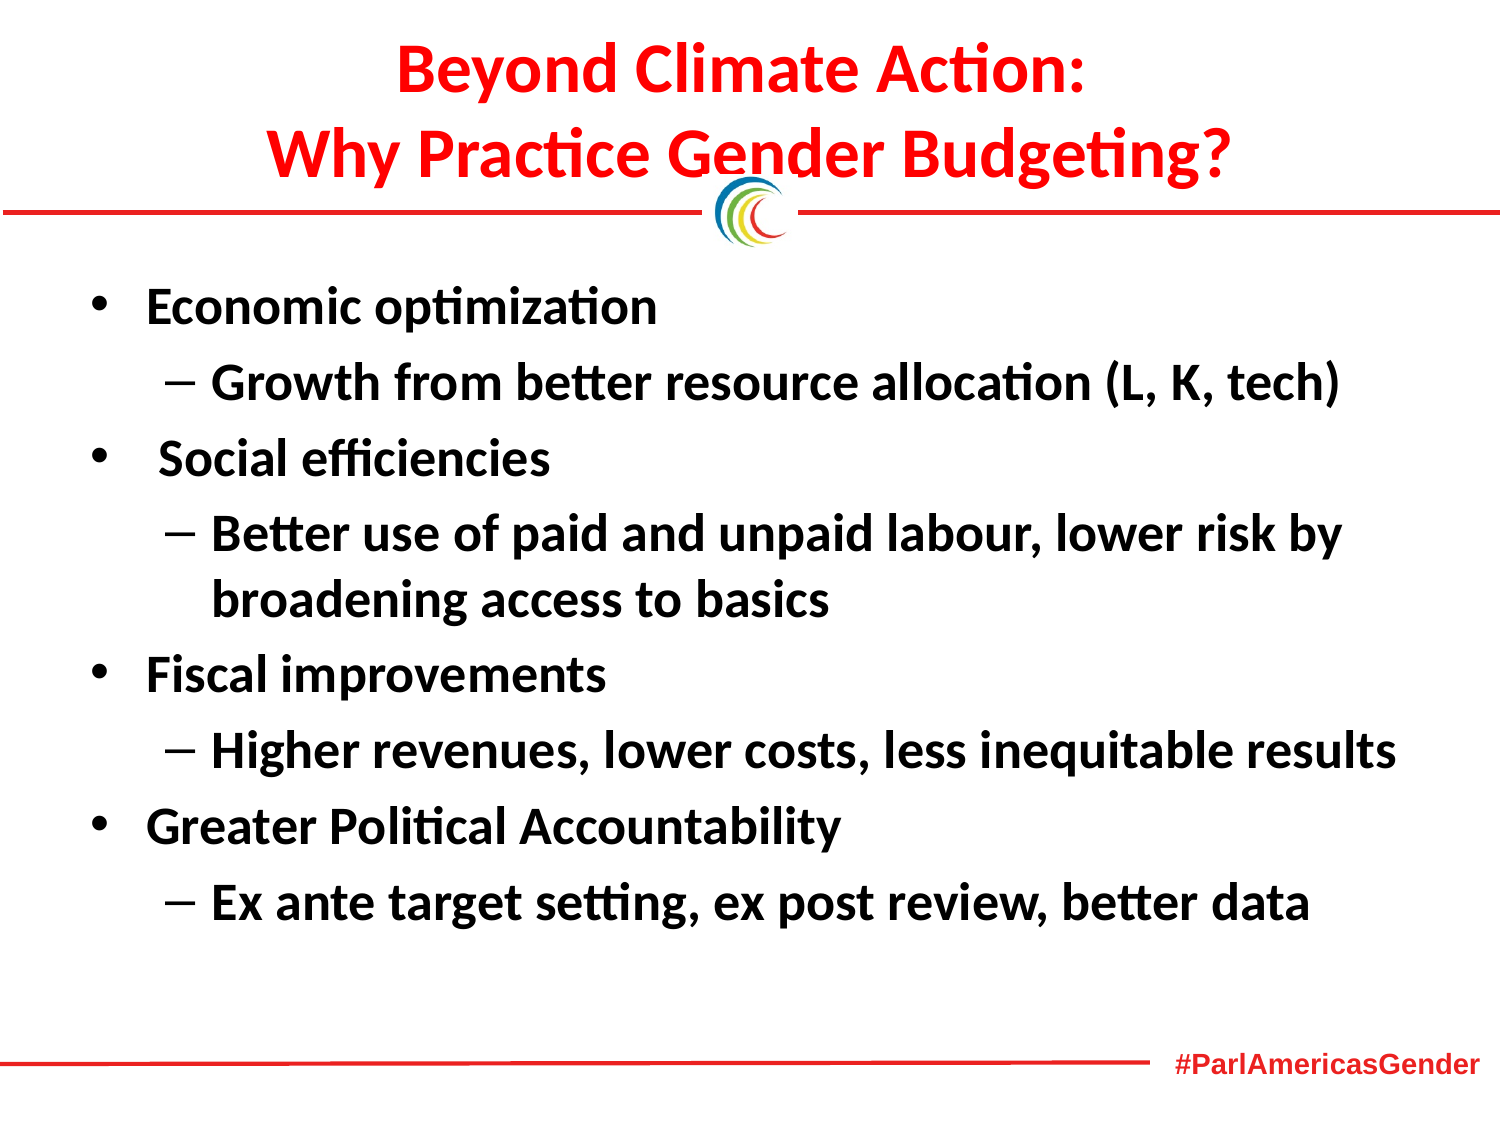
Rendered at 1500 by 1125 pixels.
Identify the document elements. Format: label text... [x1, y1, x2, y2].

title Beyond Climate Action: Why Practice Gender Budgeting? [75, 12, 1425, 200]
picture [702, 174, 798, 251]
list Economic optimization Growth from better resource allocation (L, K, tech) Social efficiencies Better use of paid and unpaid labour, lower risk by broadening access to basics Fiscal improvements Higher revenues, lower costs, less inequitable results Greater Political Accountability Ex ante target setting, ex post review, better data [75, 262, 1425, 1005]
text_box #ParlAmericasGender [1154, 1018, 1500, 1107]
